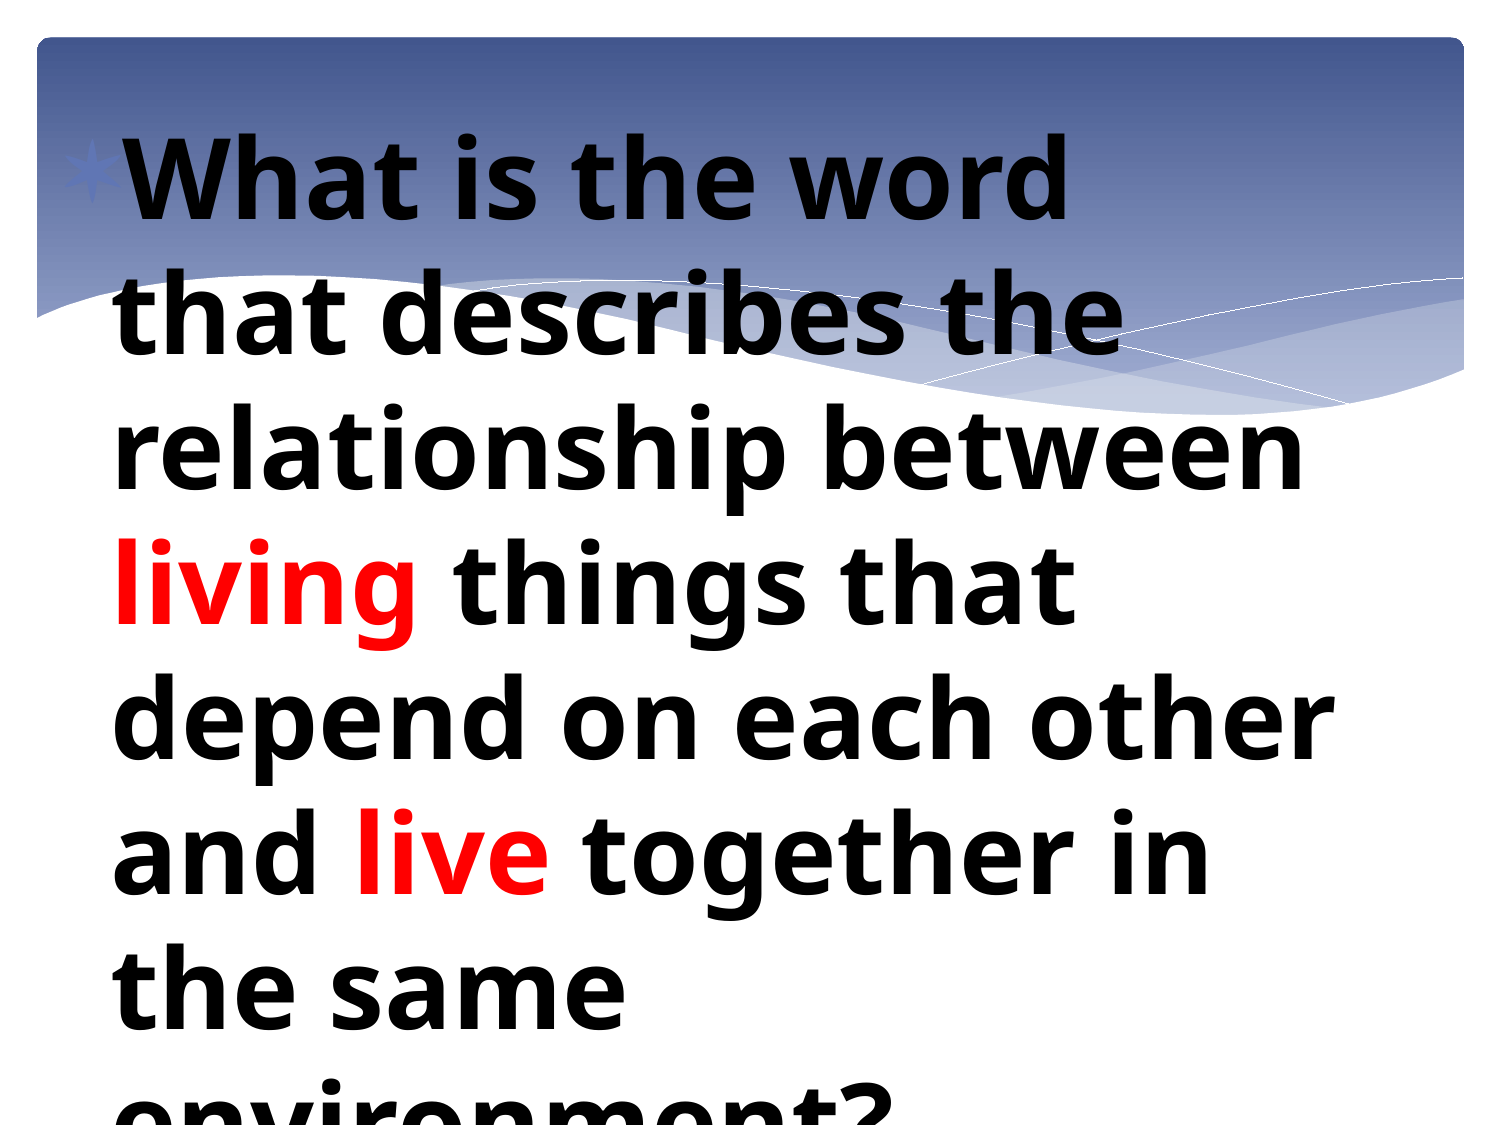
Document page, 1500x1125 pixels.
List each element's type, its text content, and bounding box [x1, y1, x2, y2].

list What is the word that describes the relationship between living things that depend on each other and live together in the same environment? [50, 99, 1359, 1038]
